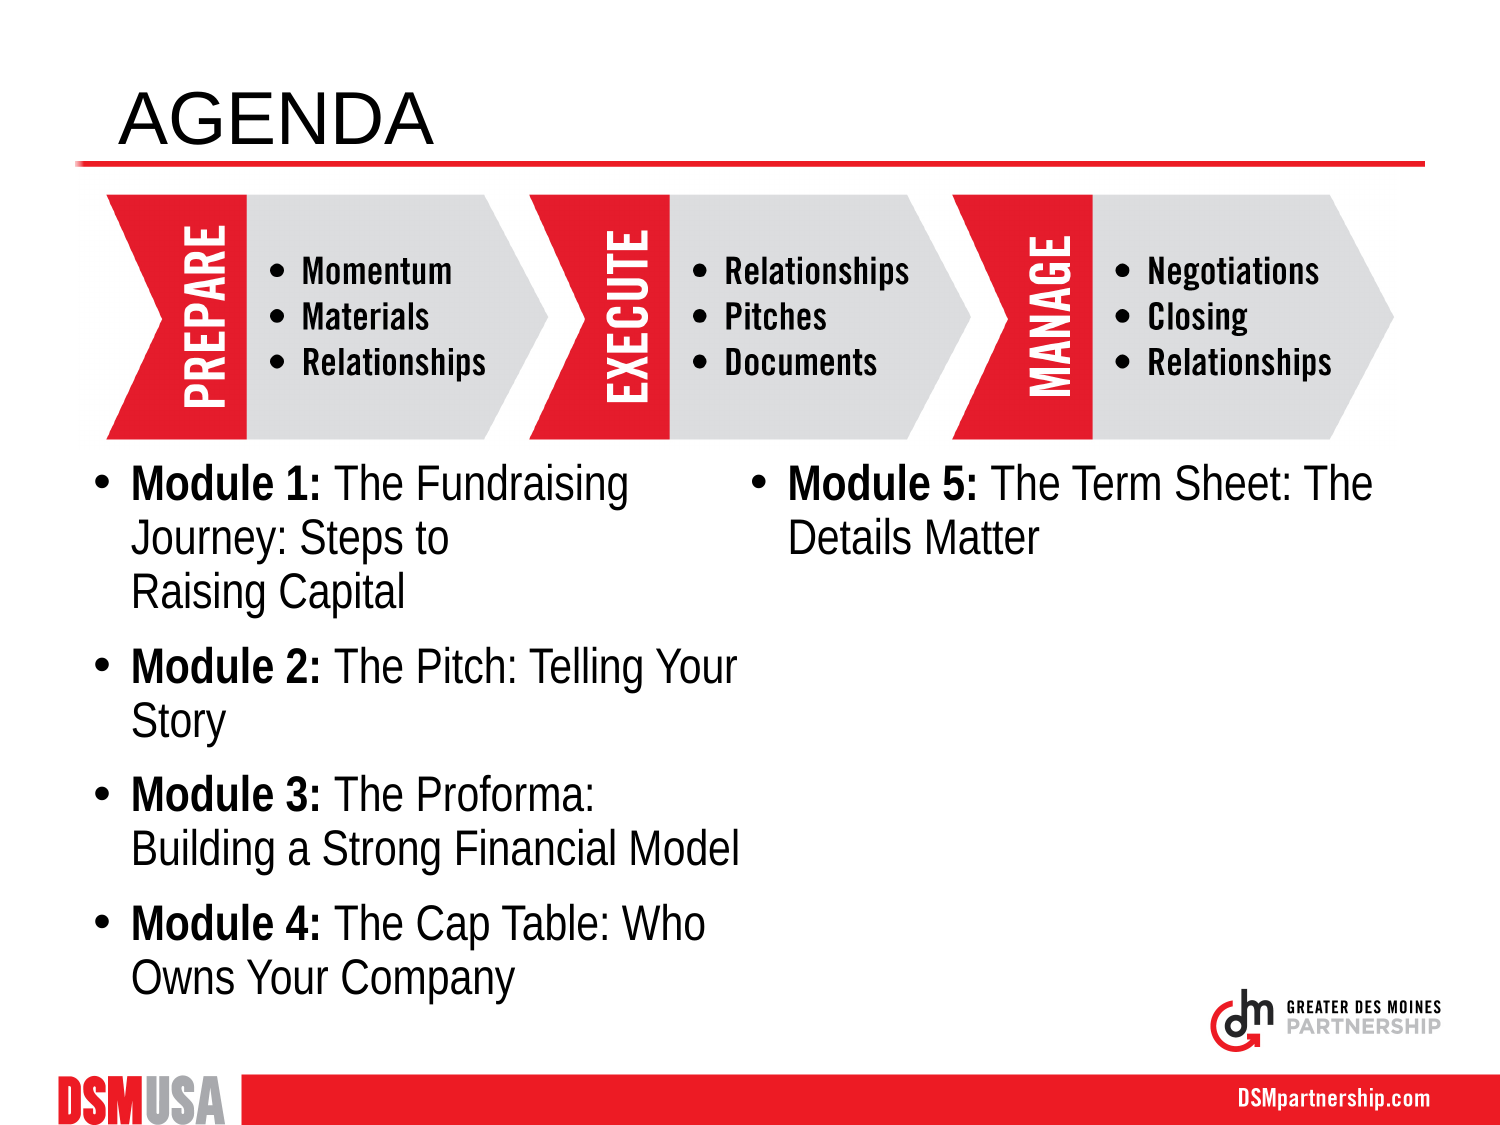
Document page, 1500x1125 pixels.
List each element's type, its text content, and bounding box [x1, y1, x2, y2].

title AGENDA [103, 44, 1397, 168]
list Module 1: The Fundraising Journey: Steps to Raising Capital Module 2: The Pitch: Telling Your Story Module 3: The Proforma: Building a Strong Financial Model Module 4: The Cap Table: Who Owns Your Company Module 5: The Term Sheet: The Details Matter [78, 449, 1422, 1081]
picture [0, 0, 1500, 1125]
